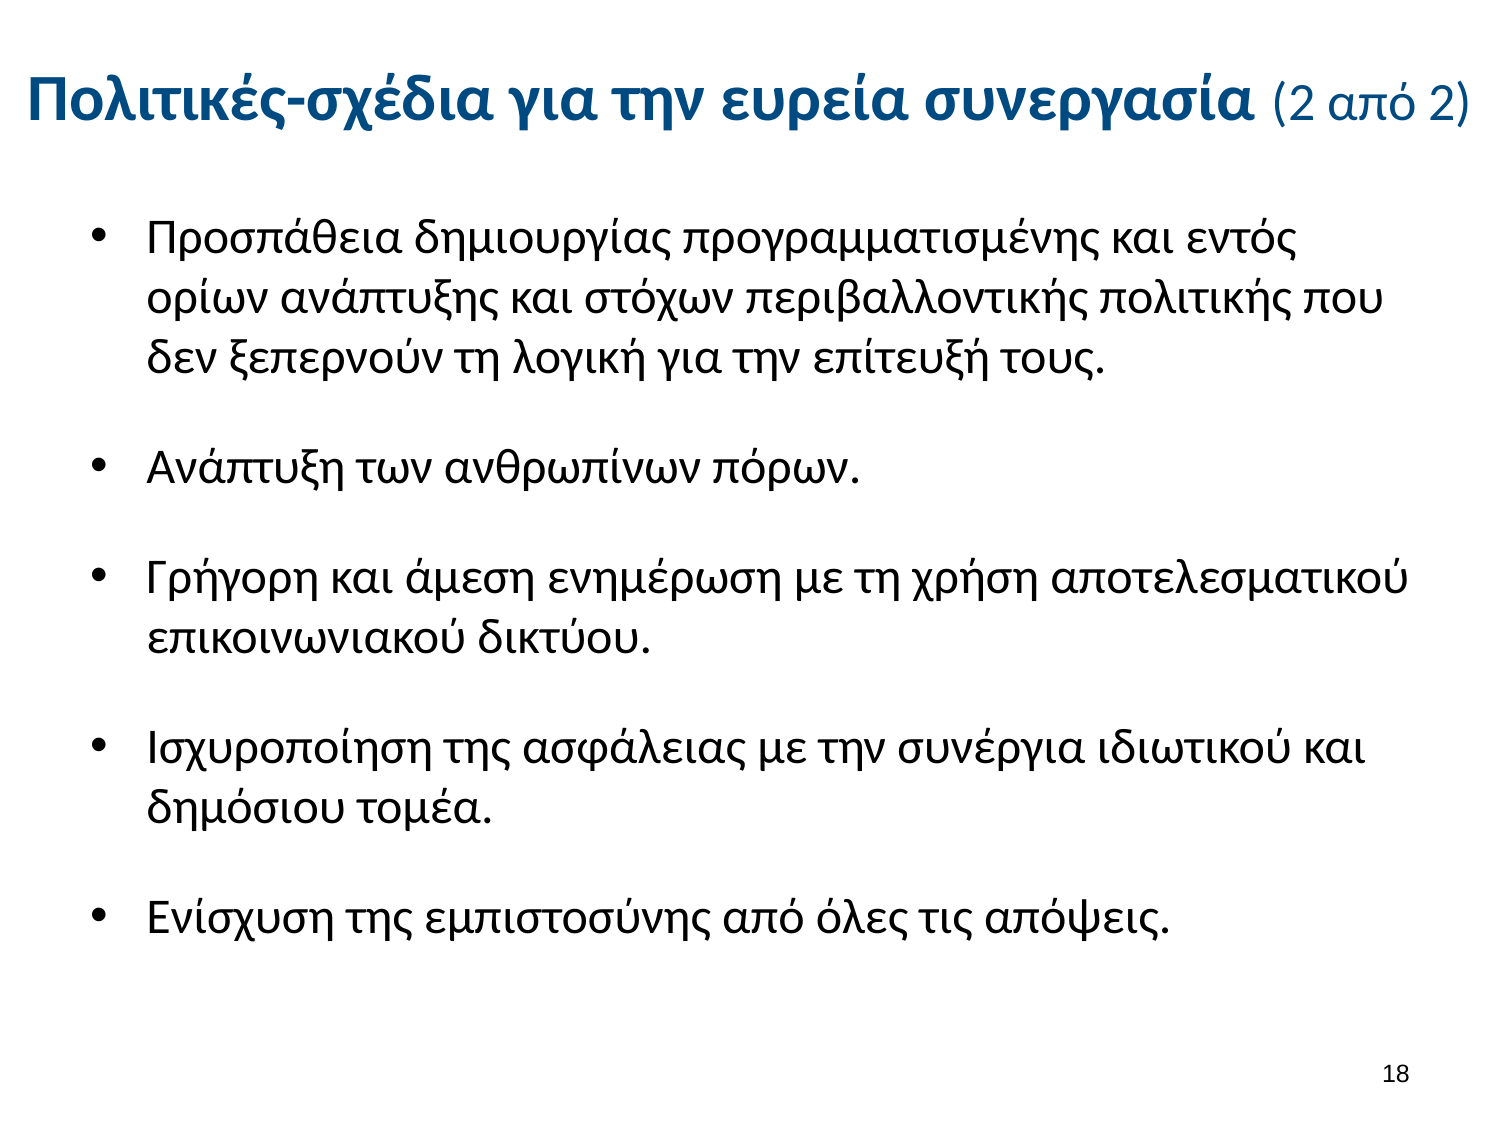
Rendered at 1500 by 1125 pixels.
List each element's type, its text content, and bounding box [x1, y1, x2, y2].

list Προσπάθεια δημιουργίας προγραμματισμένης και εντός ορίων ανάπτυξης και στόχων περιβαλλοντικής πολιτικής που δεν ξεπερνούν τη λογική για την επίτευξή τους. Ανάπτυξη των ανθρωπίνων πόρων. Γρήγορη και άμεση ενημέρωση με τη χρήση αποτελεσματικού επικοινωνιακού δικτύου. Ισχυροποίηση της ασφάλειας με την συνέργια ιδιωτικού και δημόσιου τομέα. Ενίσχυση της εμπιστοσύνης από όλες τις απόψεις. [75, 196, 1425, 1024]
slide_number 17 [1074, 1042, 1425, 1103]
title Πολιτικές-σχέδια για την ευρεία συνεργασία (2 από 2) [0, 19, 1500, 169]
